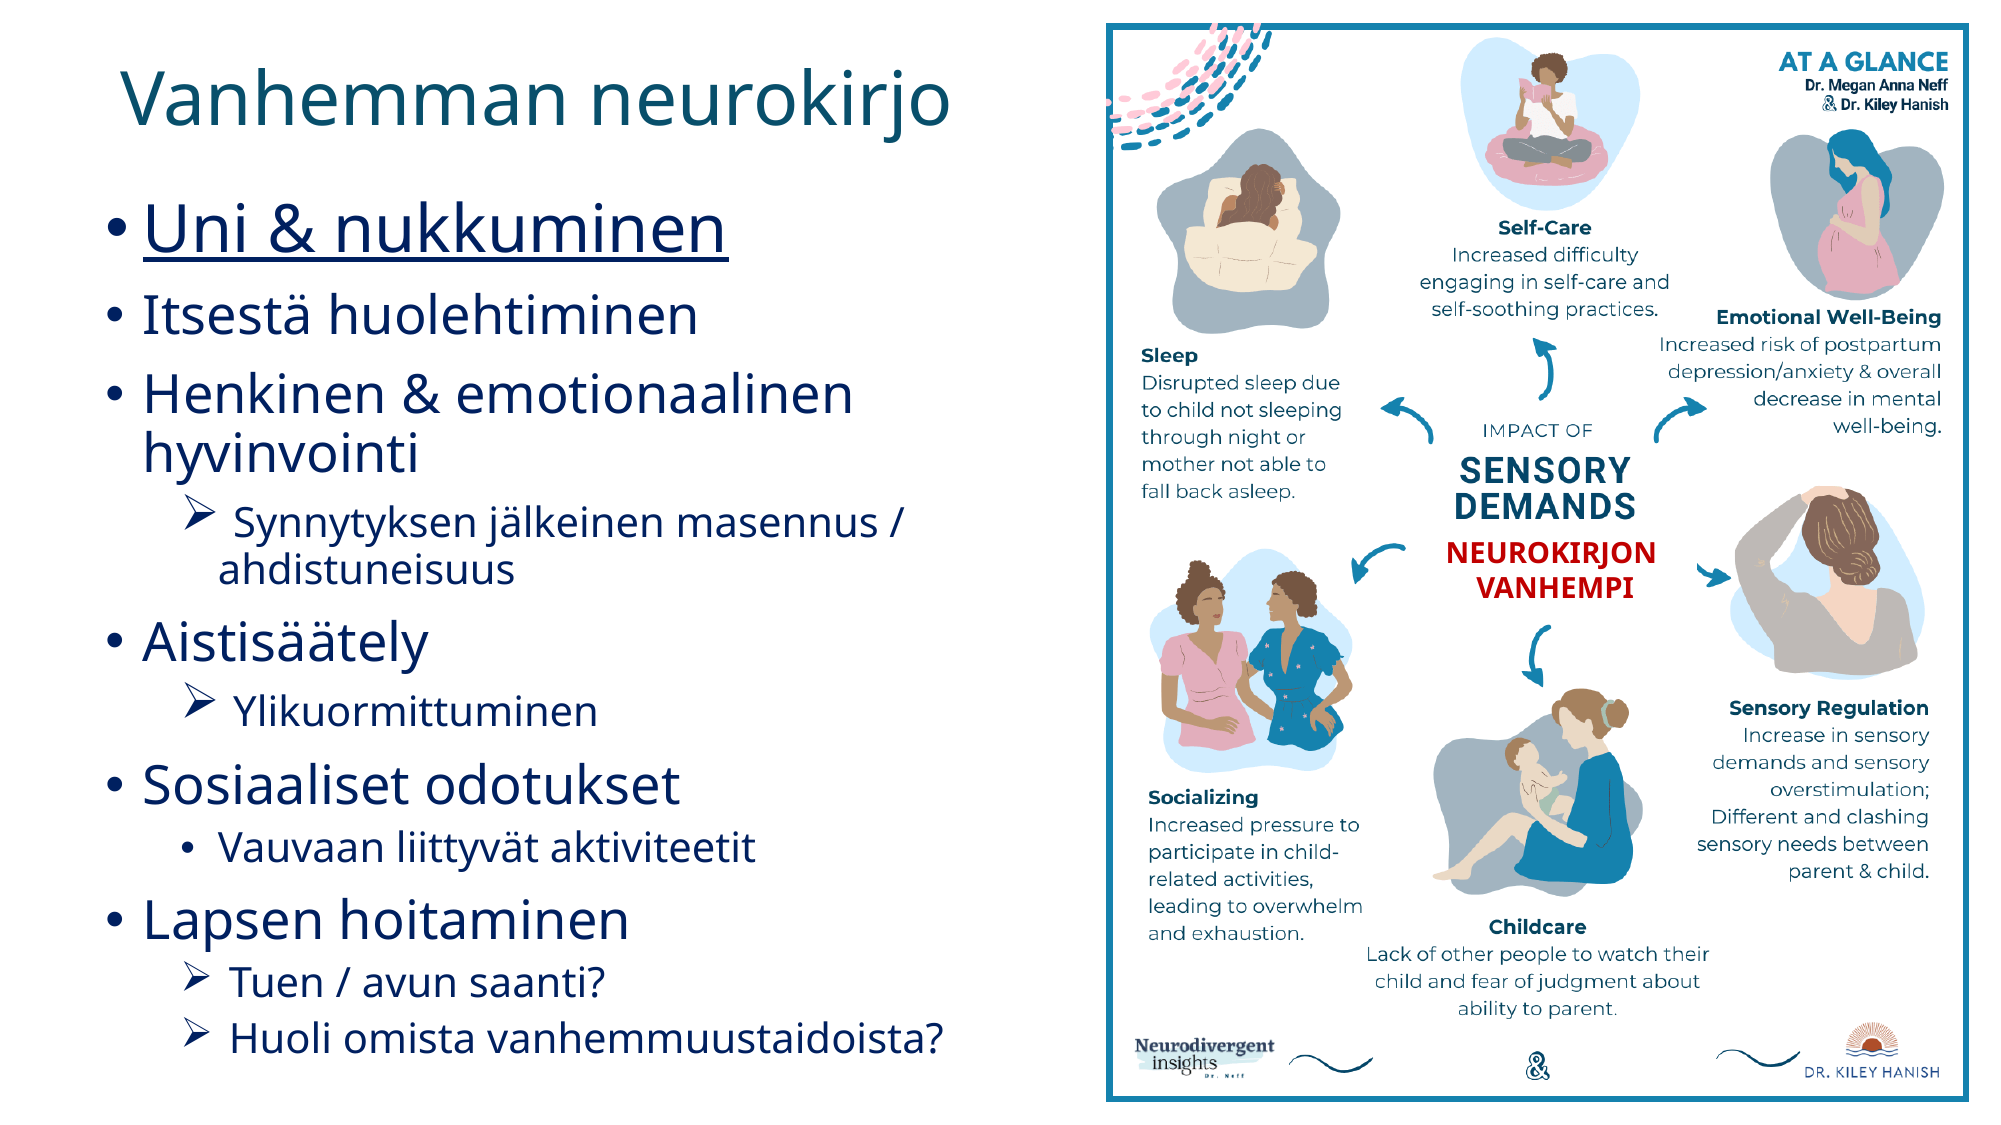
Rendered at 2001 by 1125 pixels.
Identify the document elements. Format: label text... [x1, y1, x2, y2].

text_box Vanhemman neurokirjo [0, 42, 1081, 148]
picture [1105, 22, 1970, 1102]
list Uni & nukkuminen Itsestä huolehtiminen Henkinen & emotionaalinen hyvinvointi Synnytyksen jälkeinen masennus / ahdistuneisuus Aistisäätely Ylikuormittuminen Sosiaaliset odotukset Vauvaan liittyvät aktiviteetit Lapsen hoitaminen Tuen / avun saanti? Huoli omista vanhemmuustaidoista? [90, 187, 1047, 1081]
